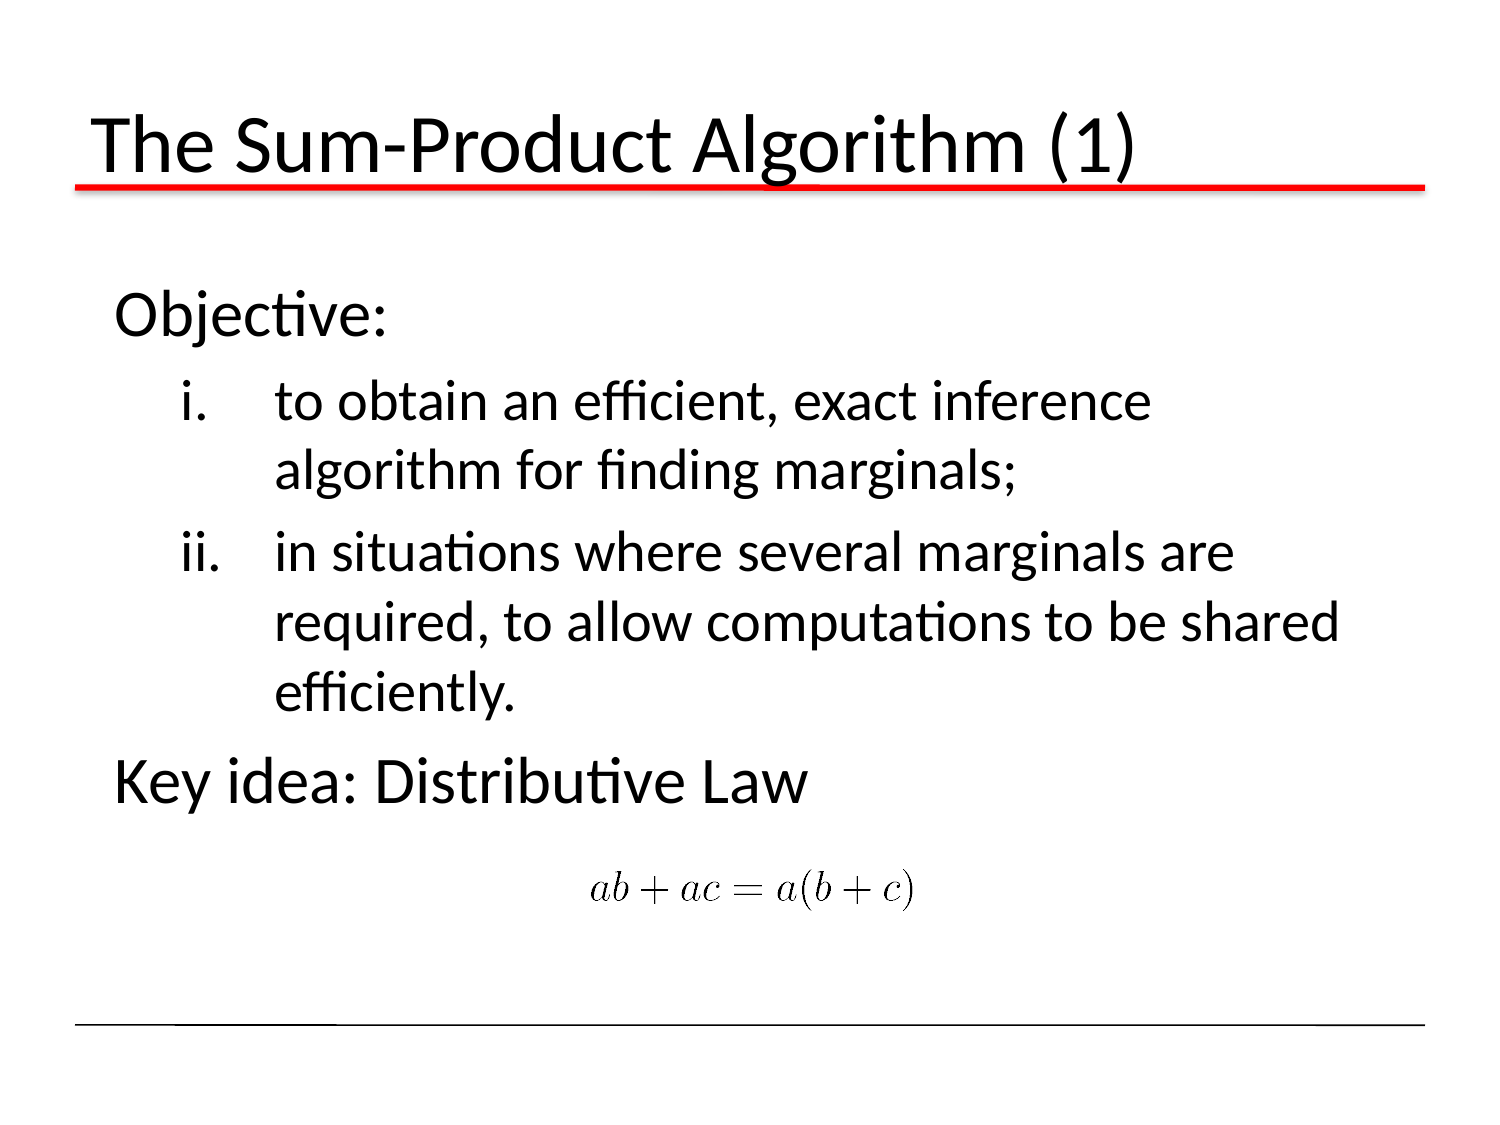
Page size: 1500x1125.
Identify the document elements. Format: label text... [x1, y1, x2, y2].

picture [587, 867, 913, 915]
list Objective: to obtain an efficient, exact inference algorithm for finding marginals; in situations where several marginals are required, to allow computations to be shared efficiently. Key idea: Distributive Law [99, 262, 1400, 1005]
title The Sum-Product Algorithm (1) [75, 45, 1425, 233]
